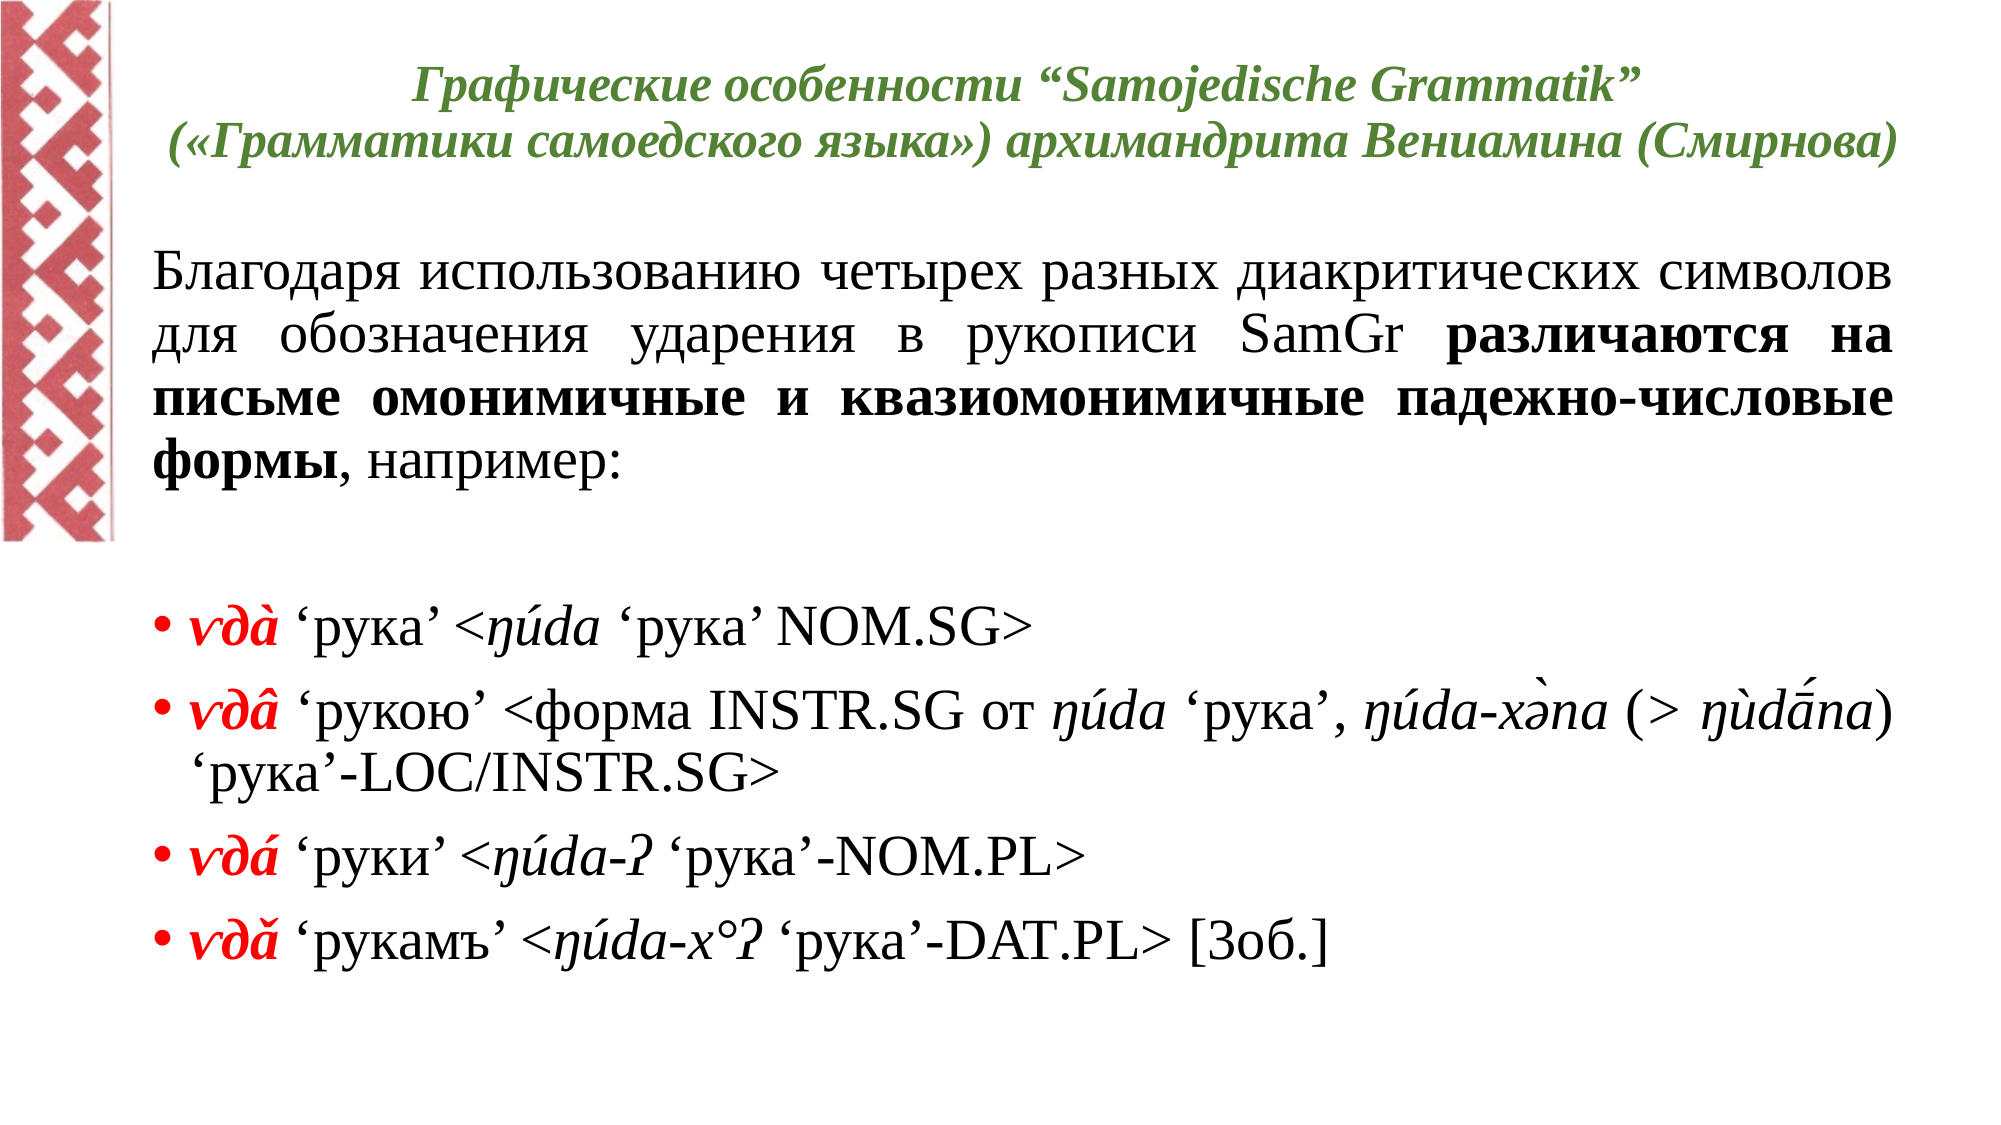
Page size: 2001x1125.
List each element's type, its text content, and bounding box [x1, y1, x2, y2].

title Графические особенности “Samojedische Grammatik” («Грамматики самоедского языка») архимандрита Вениамина (Смирнова) [137, 19, 1931, 207]
picture [0, 0, 330, 542]
list Благодаря использованию четырех разных диакритических символов для обозначения ударения в рукописи SamGr различаются на письме омонимичные и квазиомонимичные падежно-числовые формы, например: ѵдà ‘рука’ <ŋúda ‘рука’ NOM.SG> ѵдâ ‘рукою’ <форма INSTR.SG от ŋúda ‘рука’, ŋúda-xə̀na (> ŋùdā́na) ‘рука’-LOC/INSTR.SG> ѵдá ‘руки’ <ŋúda-ʔ ‘рука’-NOM.PL> ѵдǎ ‘рукамъ’ <ŋúda-x°ʔ ‘рука’-DAT.PL> [3об.] [137, 231, 1910, 1101]
